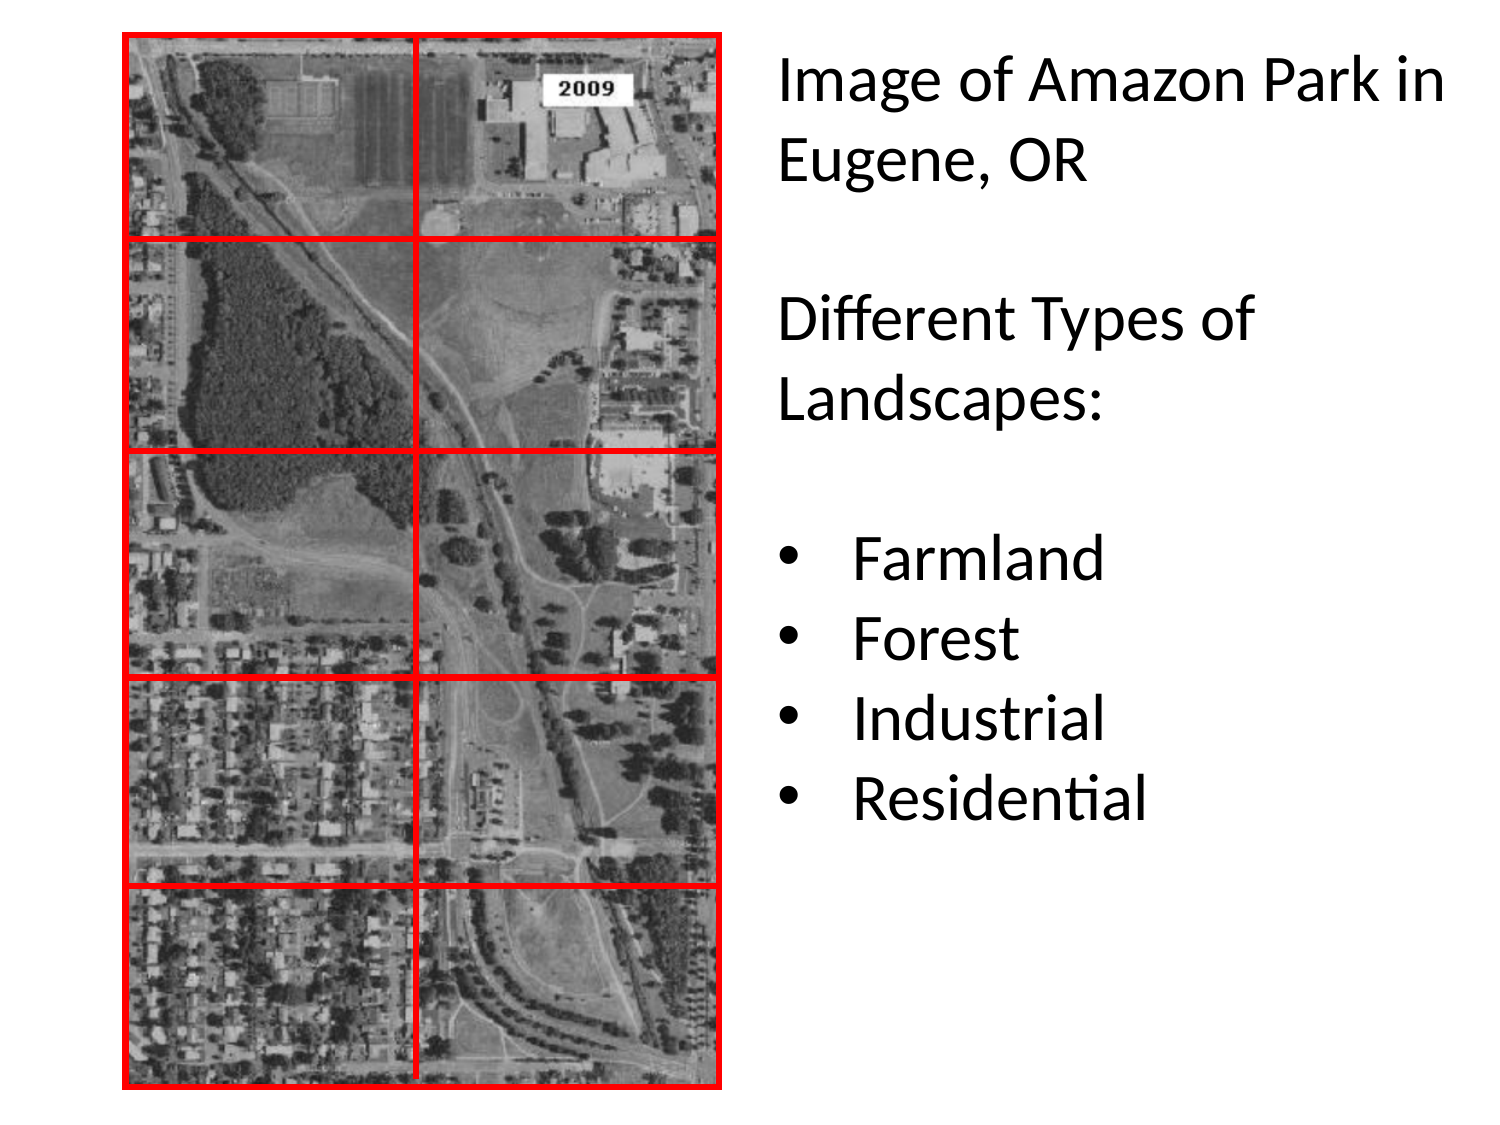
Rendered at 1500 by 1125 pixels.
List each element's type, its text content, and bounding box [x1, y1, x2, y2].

text_box Image of Amazon Park in Eugene, OR Different Types of Landscapes: Farmland Forest Industrial Residential [762, 26, 1466, 842]
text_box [124, 34, 720, 1087]
